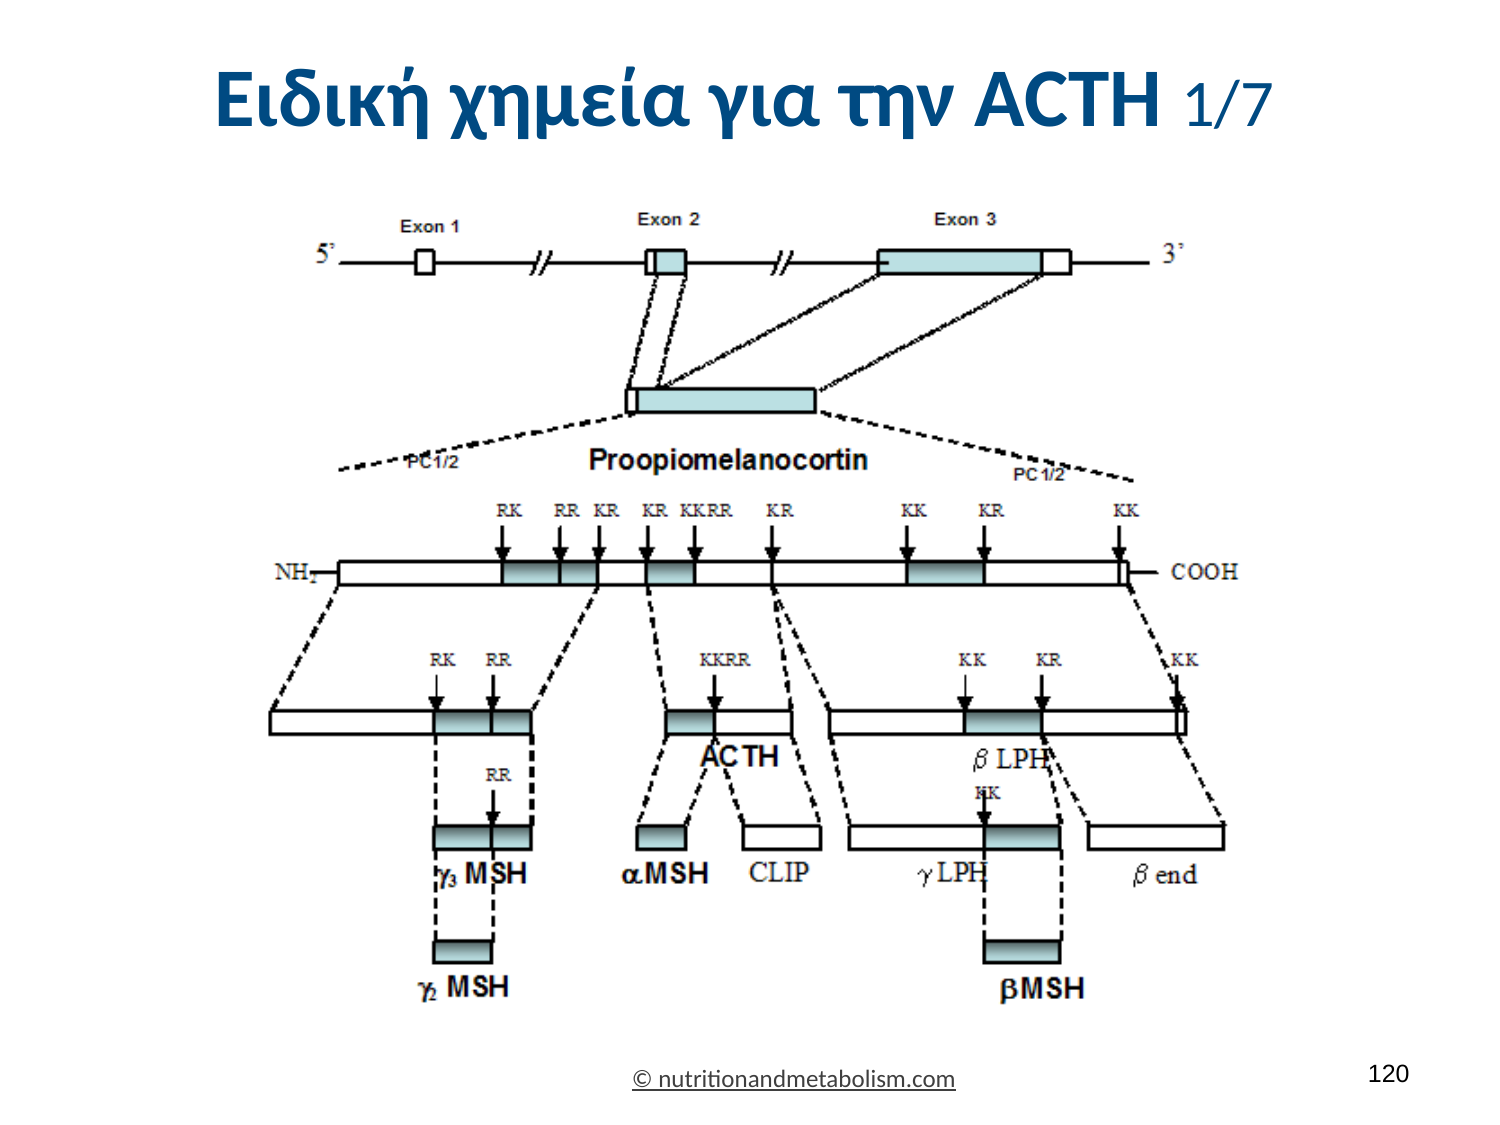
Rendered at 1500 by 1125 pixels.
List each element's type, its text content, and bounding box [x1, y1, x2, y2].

slide_number 119 [1074, 1042, 1425, 1103]
title Ειδική χημεία για την ACΤH 1/7 [76, 19, 1427, 169]
text_box © nutritionandmetabolism.com [419, 1055, 1170, 1101]
picture [267, 204, 1249, 1008]
